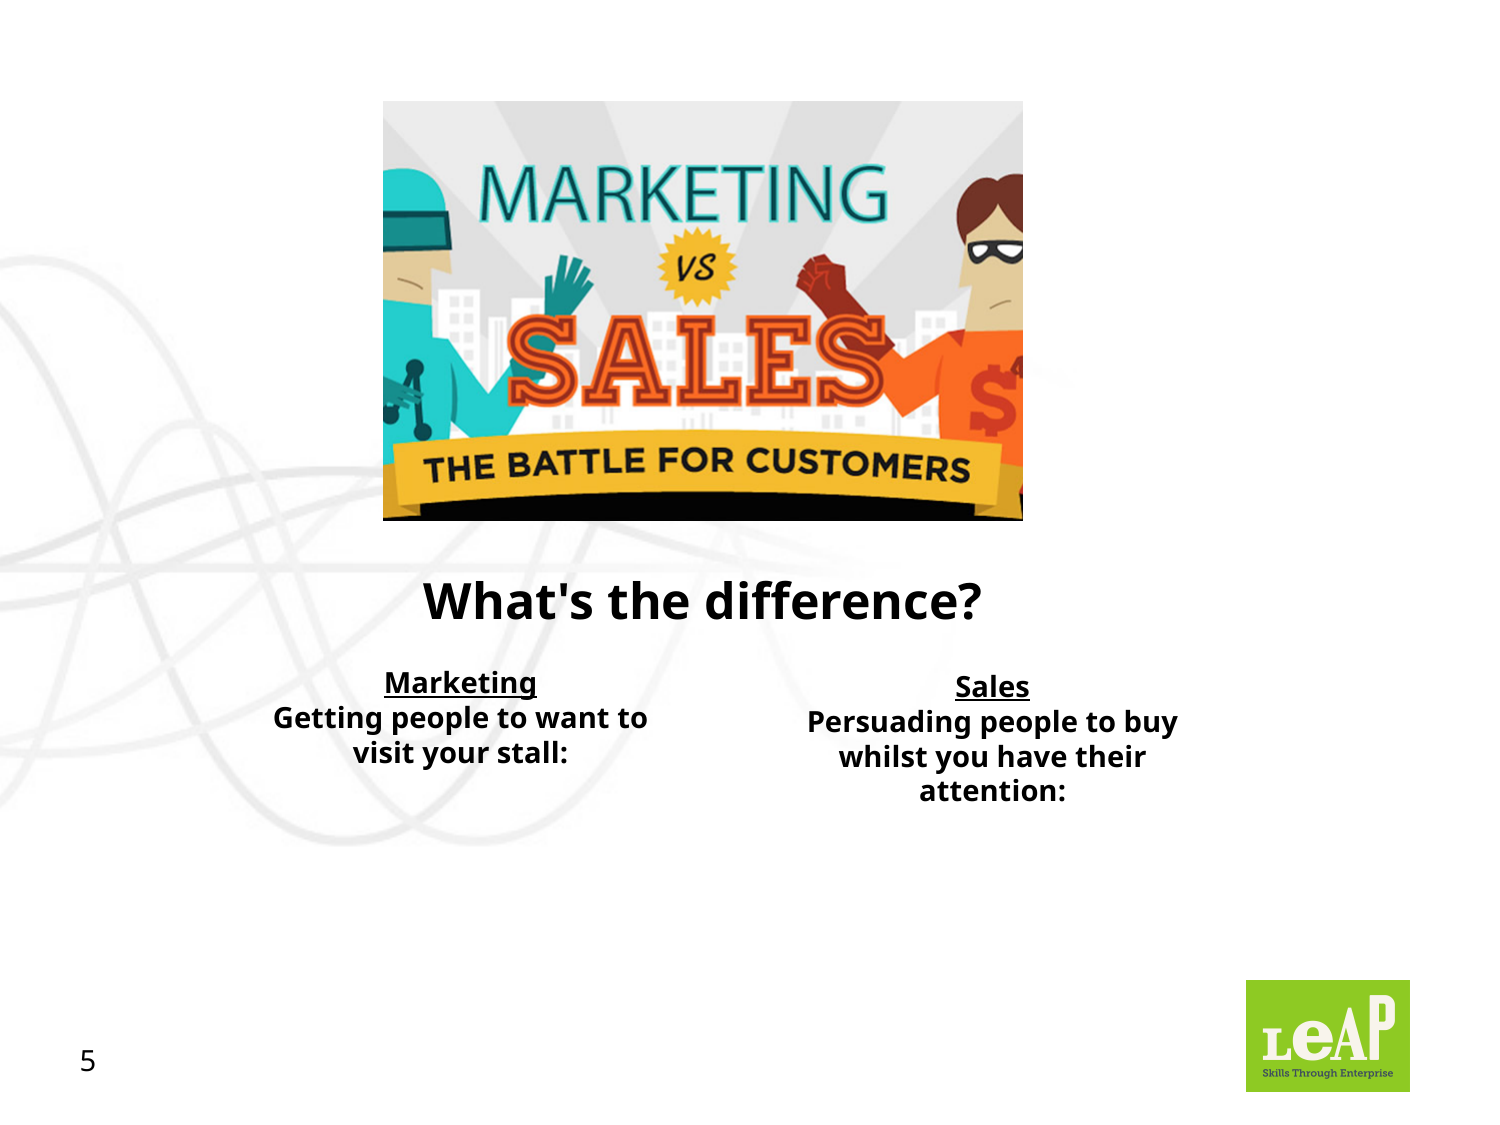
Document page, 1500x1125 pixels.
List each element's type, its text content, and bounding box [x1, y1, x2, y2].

text_box What's the difference? [207, 562, 1200, 638]
picture [0, 0, 1500, 1125]
text_box Marketing Getting people to want to visit your stall: [253, 656, 668, 812]
text_box 5 [64, 1034, 124, 1085]
text_box Sales Persuading people to buy whilst you have their attention: [786, 660, 1200, 851]
